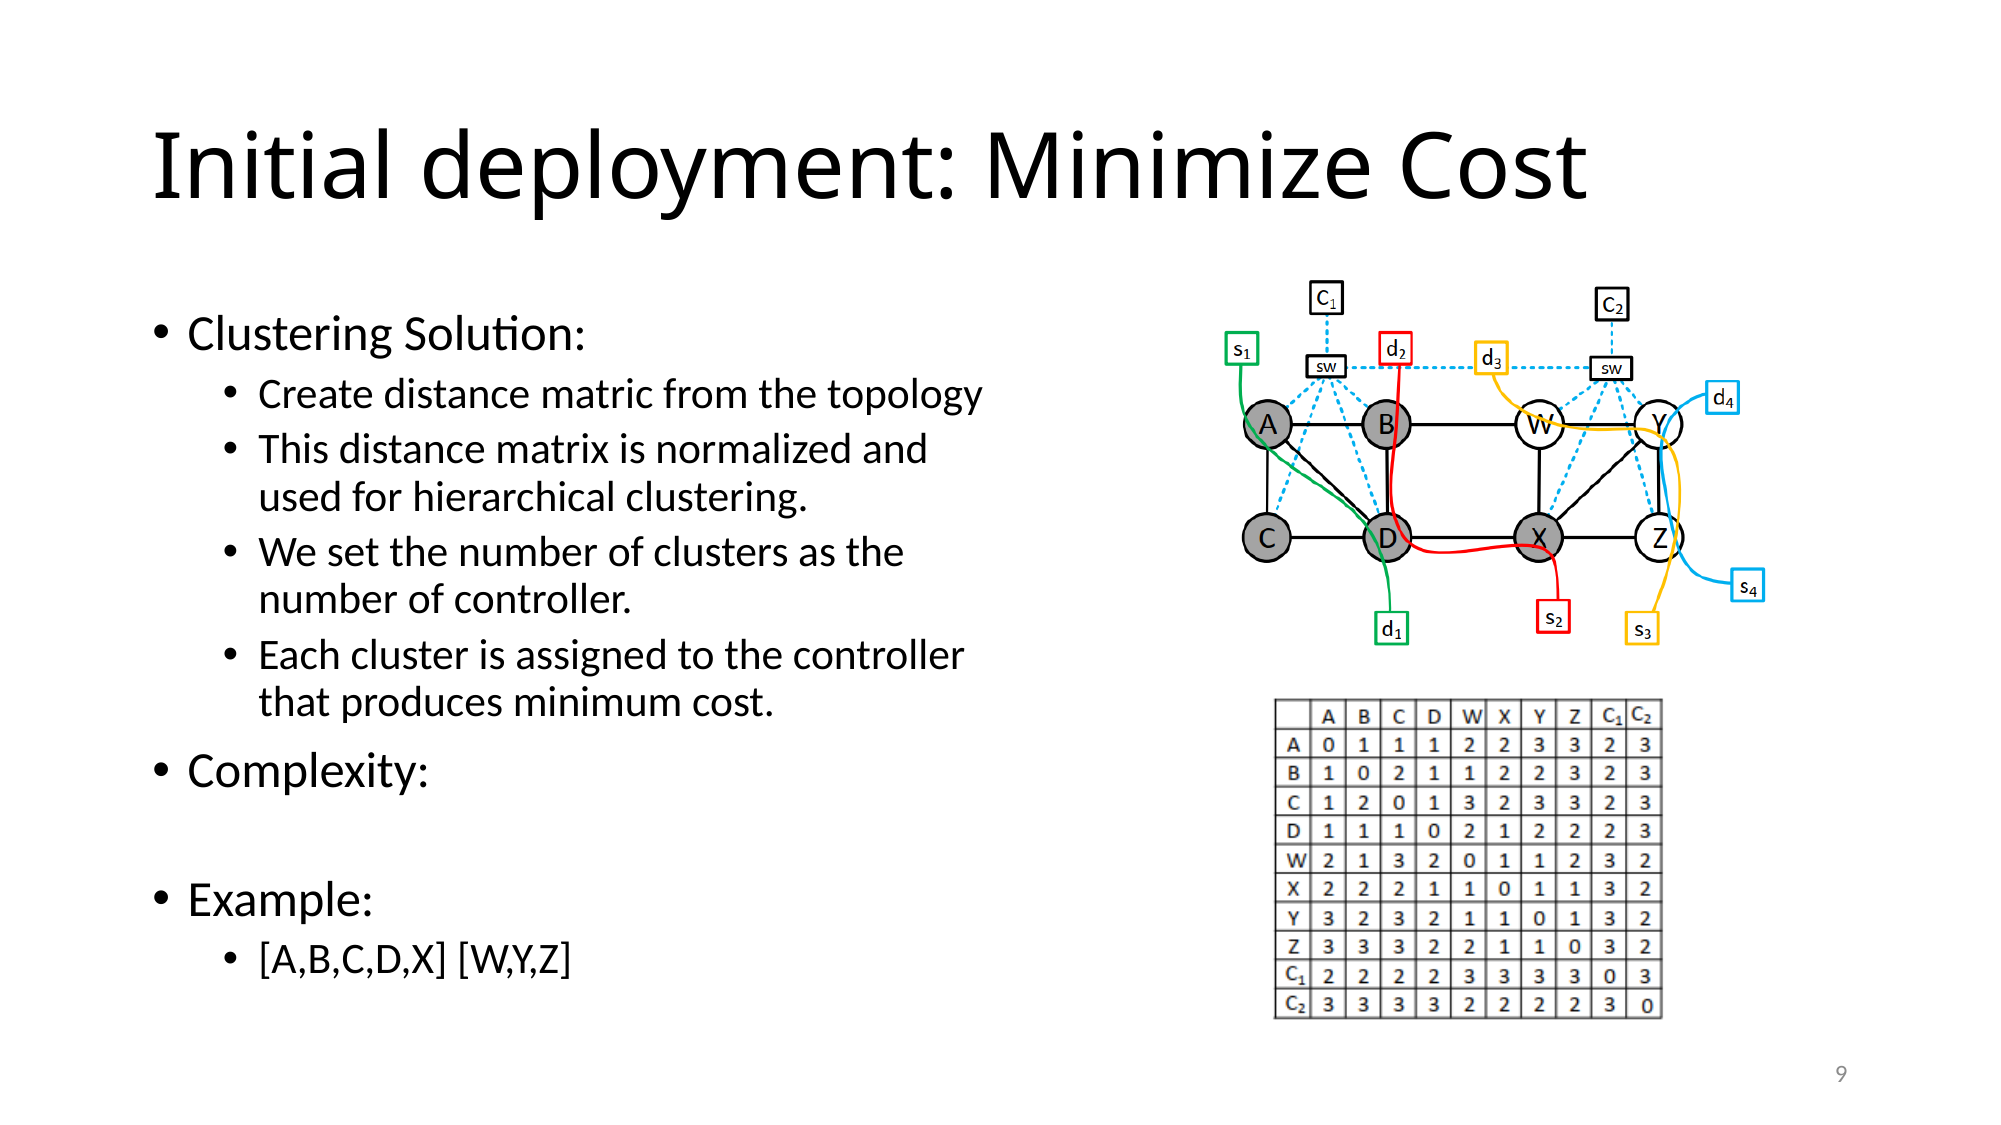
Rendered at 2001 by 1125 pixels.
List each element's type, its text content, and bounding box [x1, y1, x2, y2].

slide_number 9 [1412, 1042, 1863, 1103]
title Initial deployment: Minimize Cost [137, 59, 1863, 278]
picture [1199, 255, 1779, 657]
picture [1250, 677, 1685, 1043]
